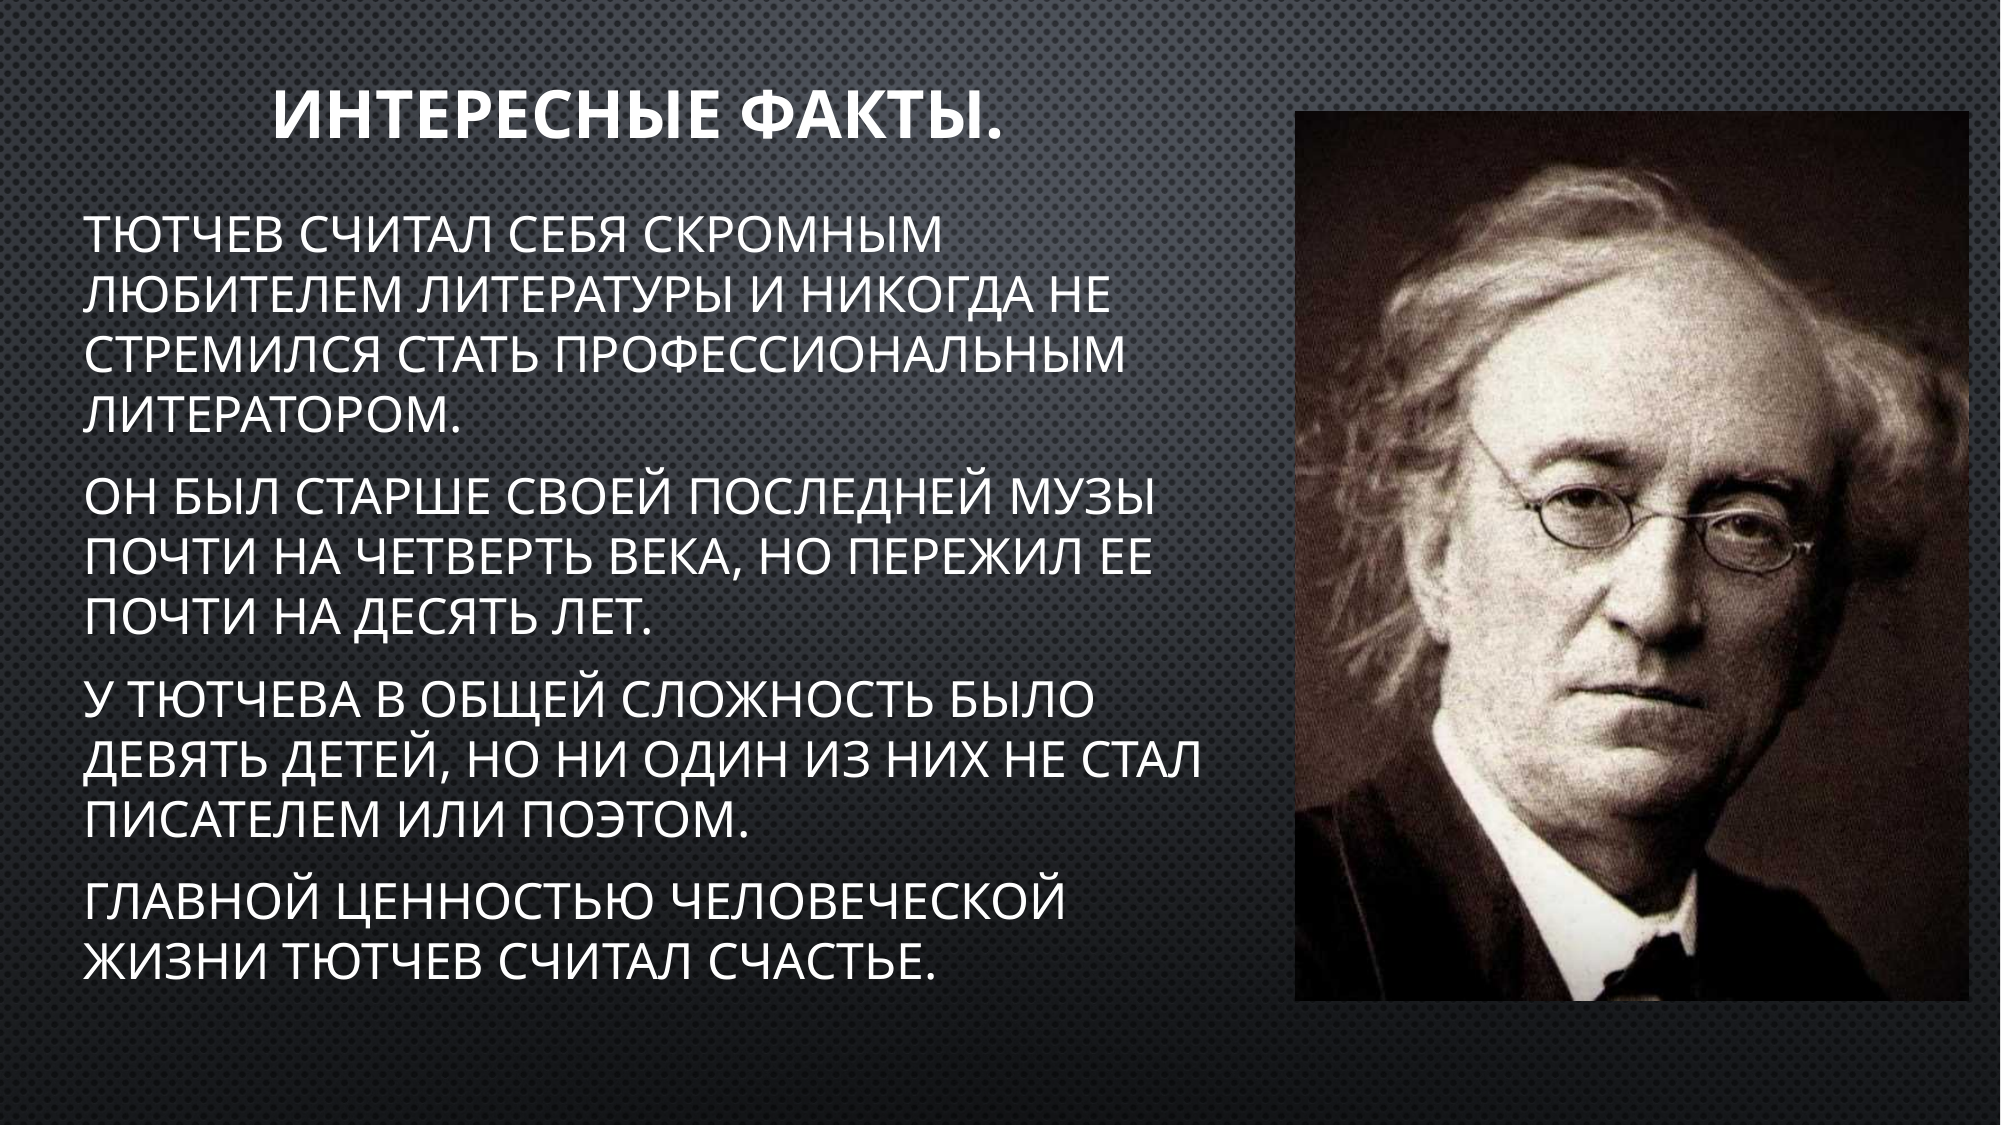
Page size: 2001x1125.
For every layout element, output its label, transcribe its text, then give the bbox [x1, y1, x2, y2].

title Интересные факты. [254, 0, 1880, 268]
picture [1295, 111, 1970, 1001]
list Тютчев считал себя скромным любителем литературы и никогда не стремился стать профессиональным литератором. Он был старше своей последней музы почти на четверть века, но пережил ее почти на десять лет. У Тютчева в общей сложность было девять детей, но ни один из них не стал писателем или поэтом. Главной ценностью человеческой жизни Тютчев считал счастье. [68, 282, 1259, 910]
